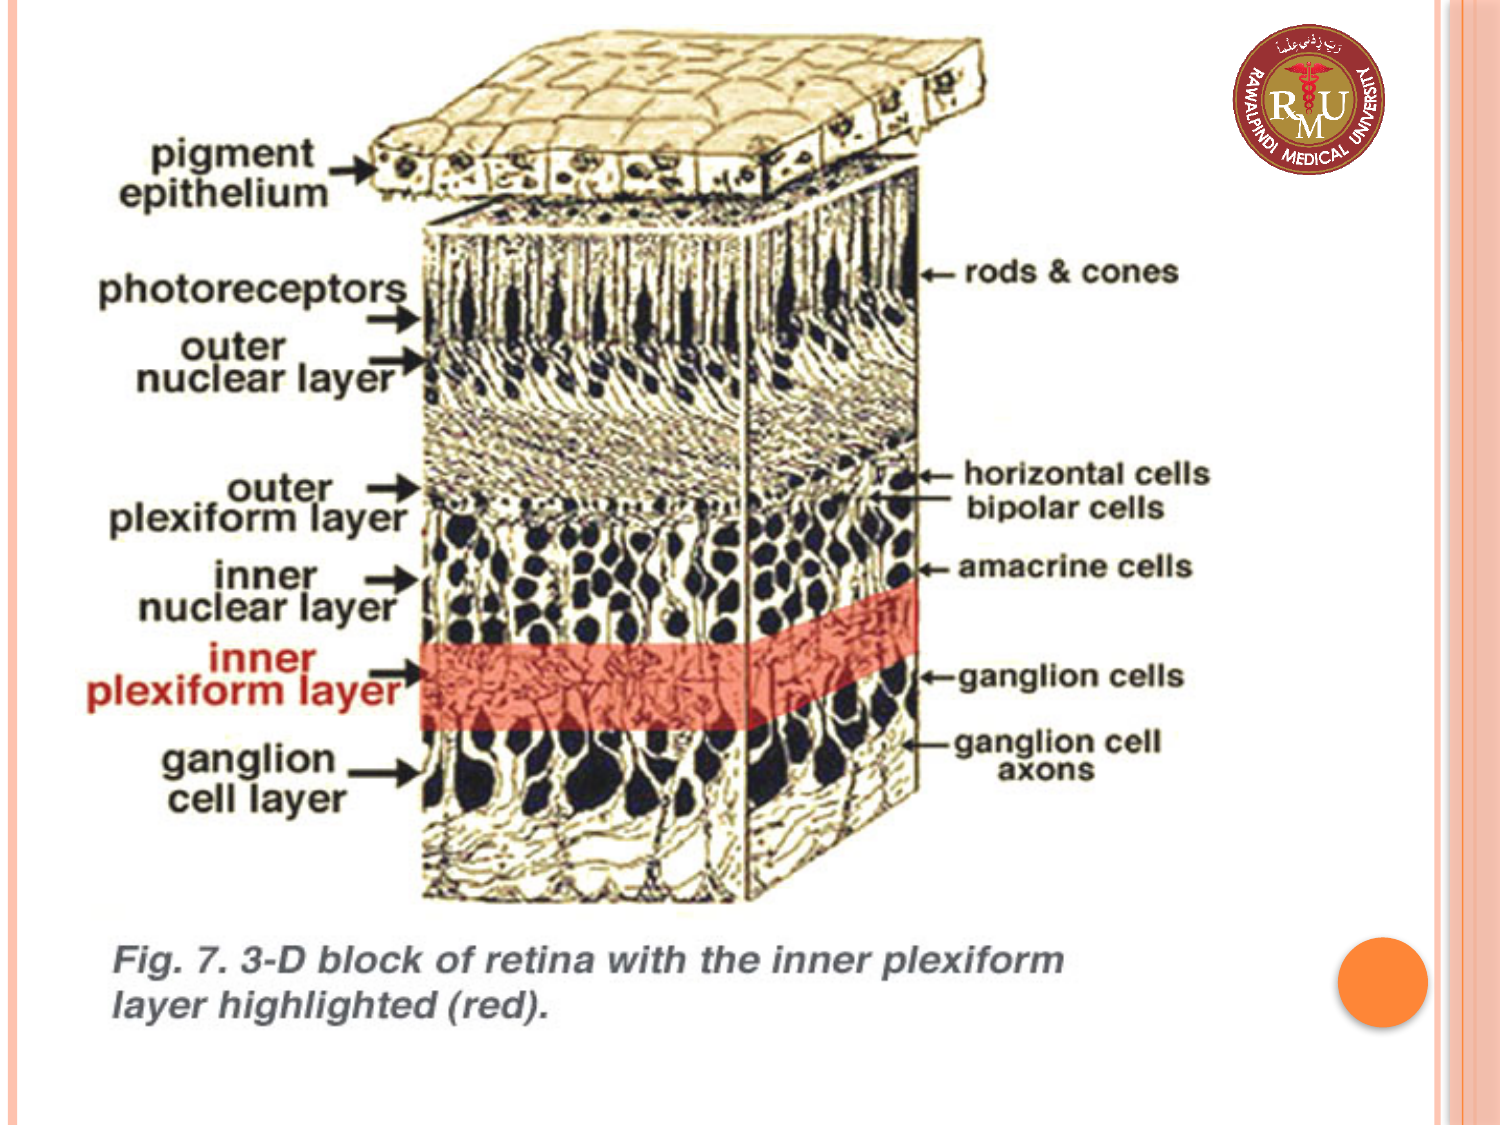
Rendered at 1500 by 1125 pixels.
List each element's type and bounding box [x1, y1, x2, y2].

list [74, 24, 1226, 1057]
picture [1224, 24, 1385, 176]
